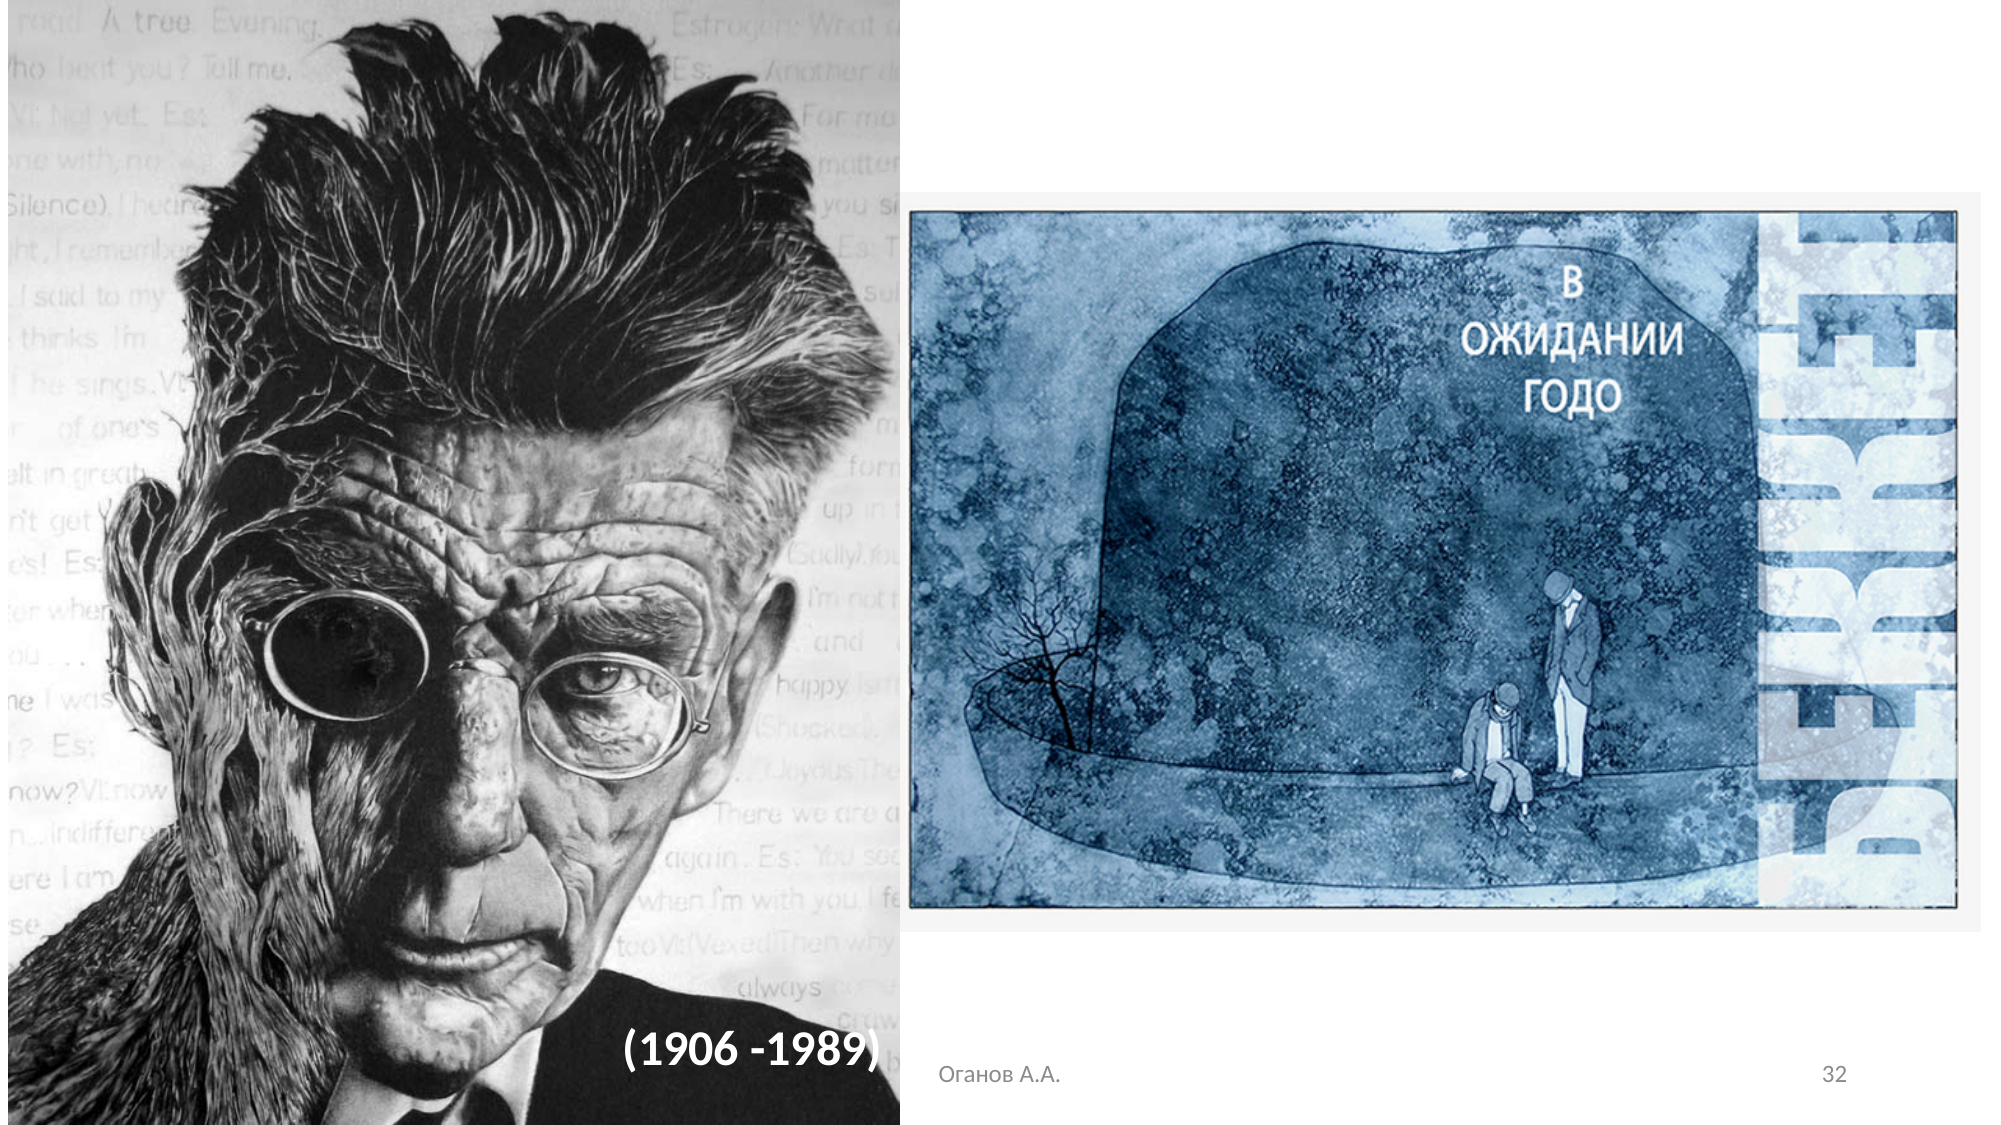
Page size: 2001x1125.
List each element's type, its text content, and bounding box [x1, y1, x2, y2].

picture [8, 0, 1981, 1125]
slide_number 32 [1412, 1042, 1863, 1103]
footer Оганов А.А. [900, 1042, 1338, 1103]
